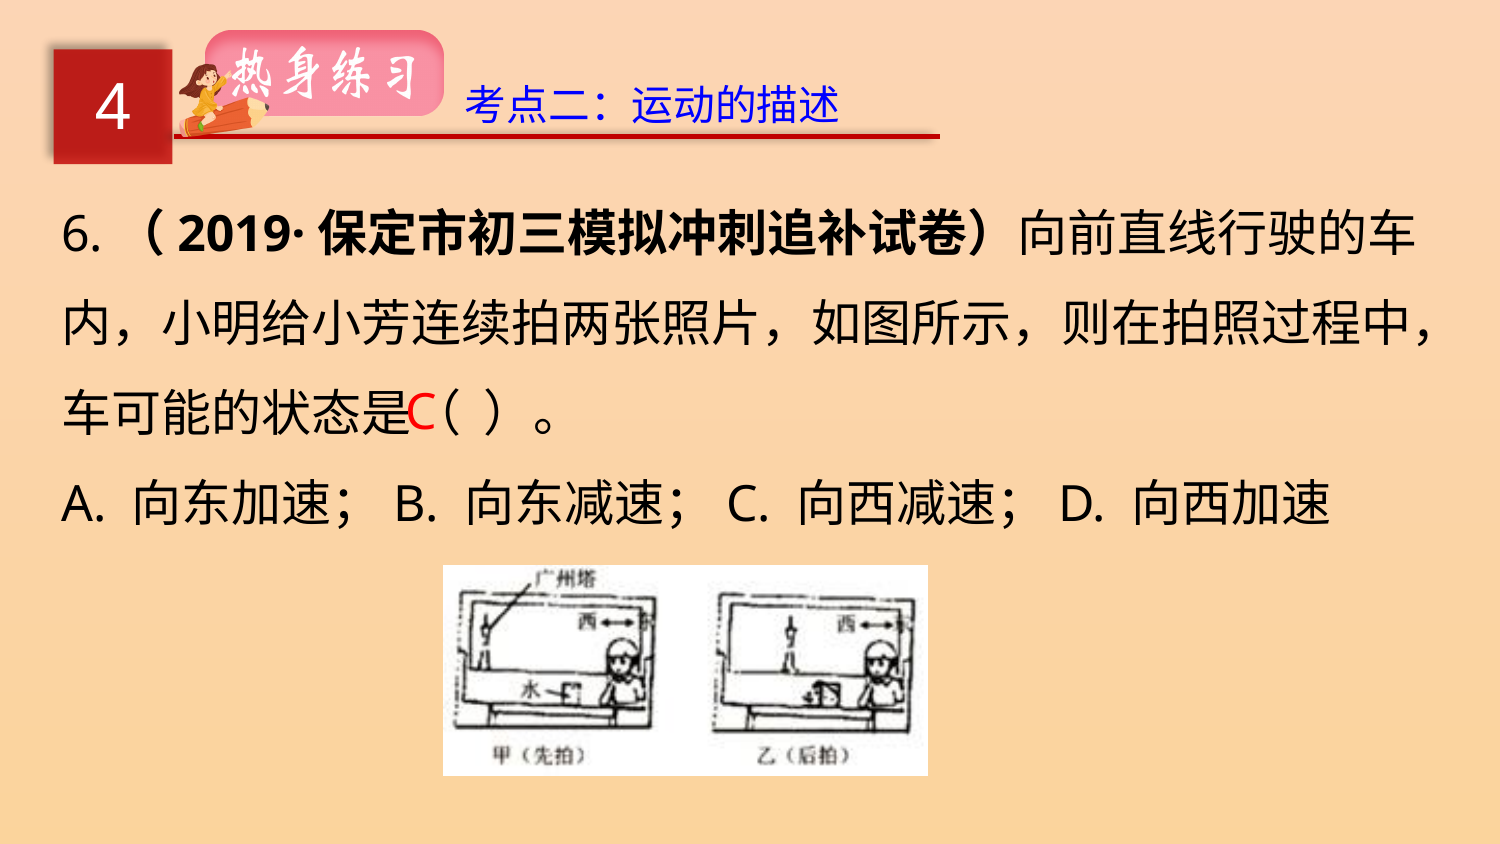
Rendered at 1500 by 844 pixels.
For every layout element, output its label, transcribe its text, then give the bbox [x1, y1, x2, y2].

text_box [53, 49, 173, 56]
picture [442, 565, 929, 776]
text_box [53, 151, 173, 164]
text_box 考点二：运动的描述 [450, 71, 1005, 137]
text_box 6.（2019·保定市初三模拟冲刺追补试卷）向前直线行驶的车内，小明给小芳连续拍两张照片，如图所示，则在拍照过程中，车可能的状态是（ ）。 A. 向东加速；B. 向东减速；C. 向西减速；D. 向西加速 [46, 164, 1476, 539]
picture [179, 29, 444, 137]
text_box 4 [46, 56, 180, 151]
text_box C [397, 371, 445, 447]
